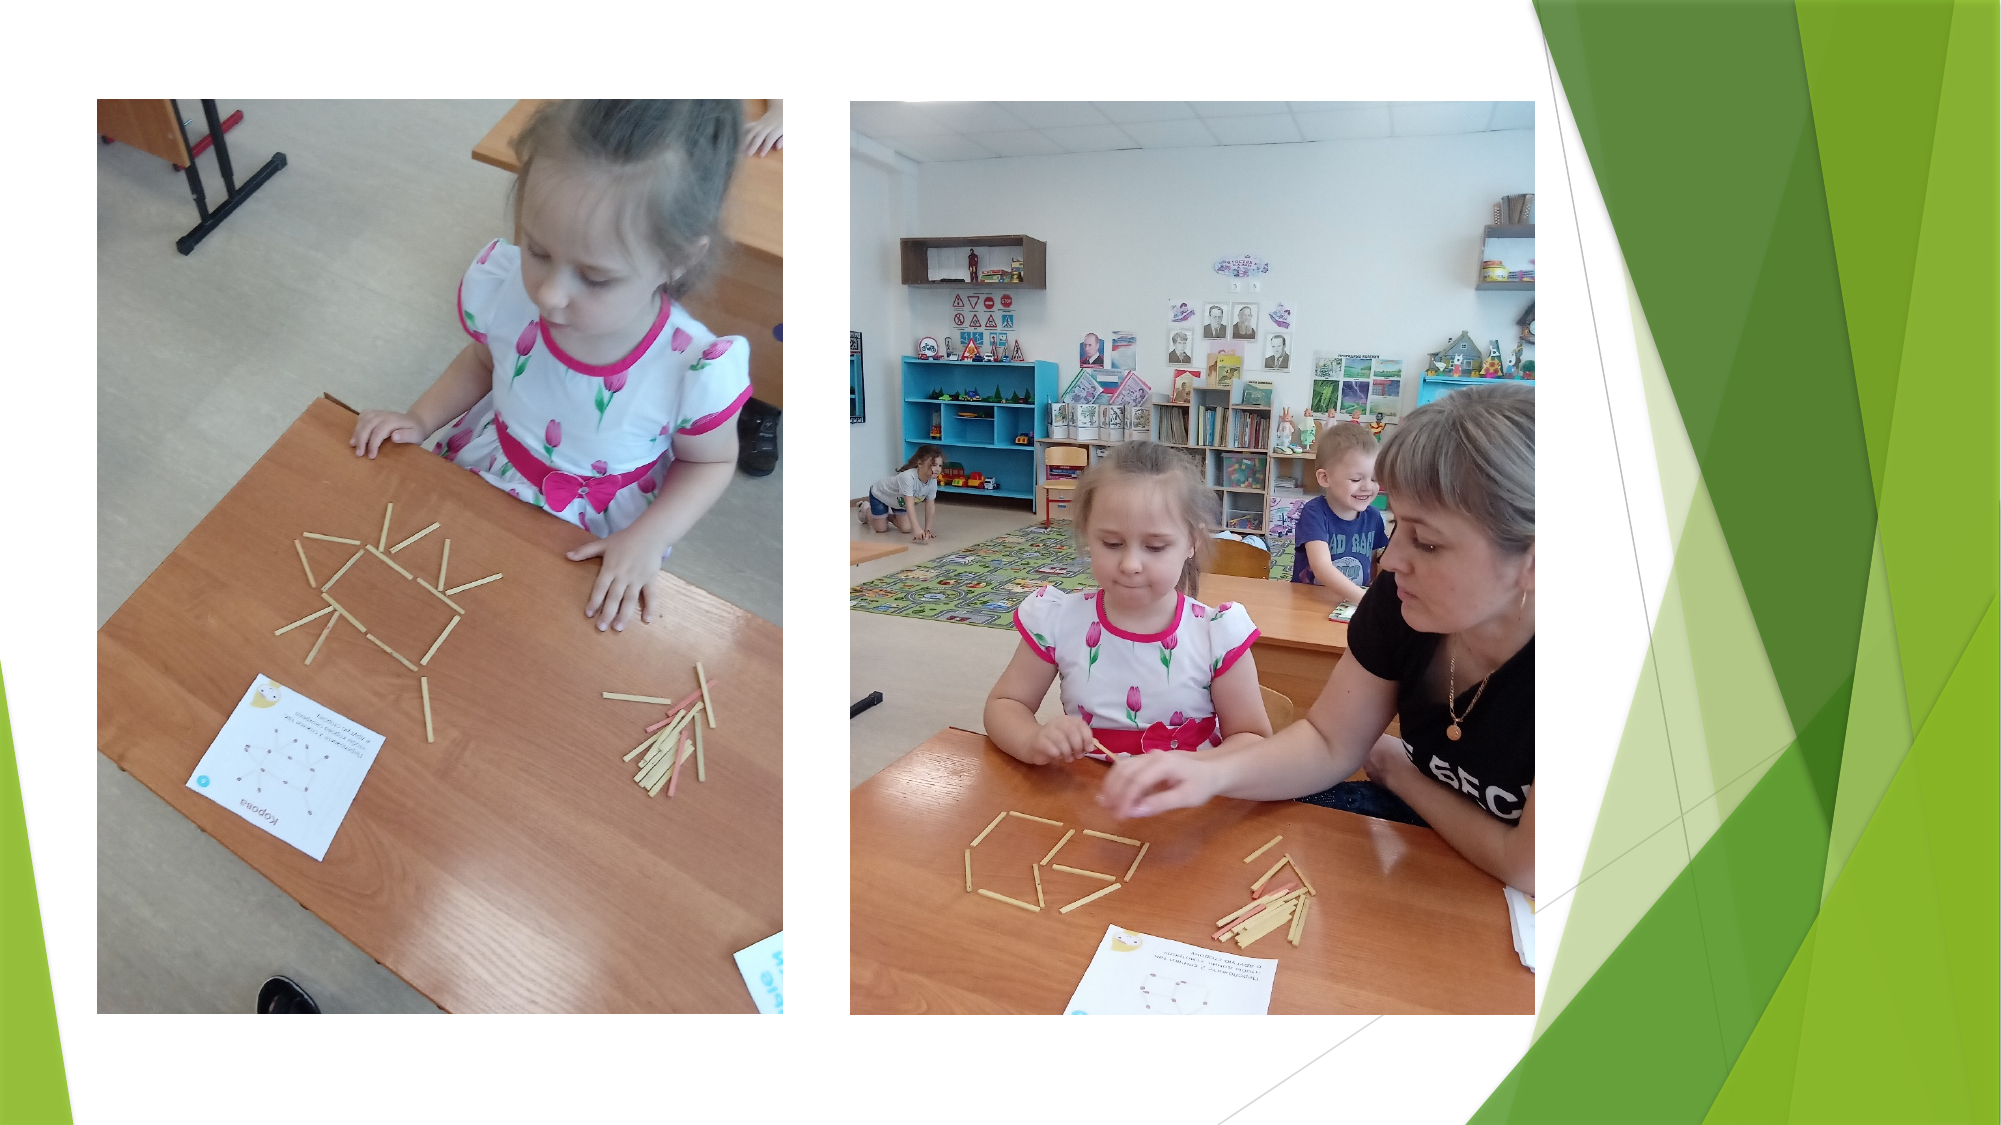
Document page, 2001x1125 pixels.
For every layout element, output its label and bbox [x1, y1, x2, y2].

picture [850, 101, 1536, 1015]
list [97, 99, 784, 1015]
